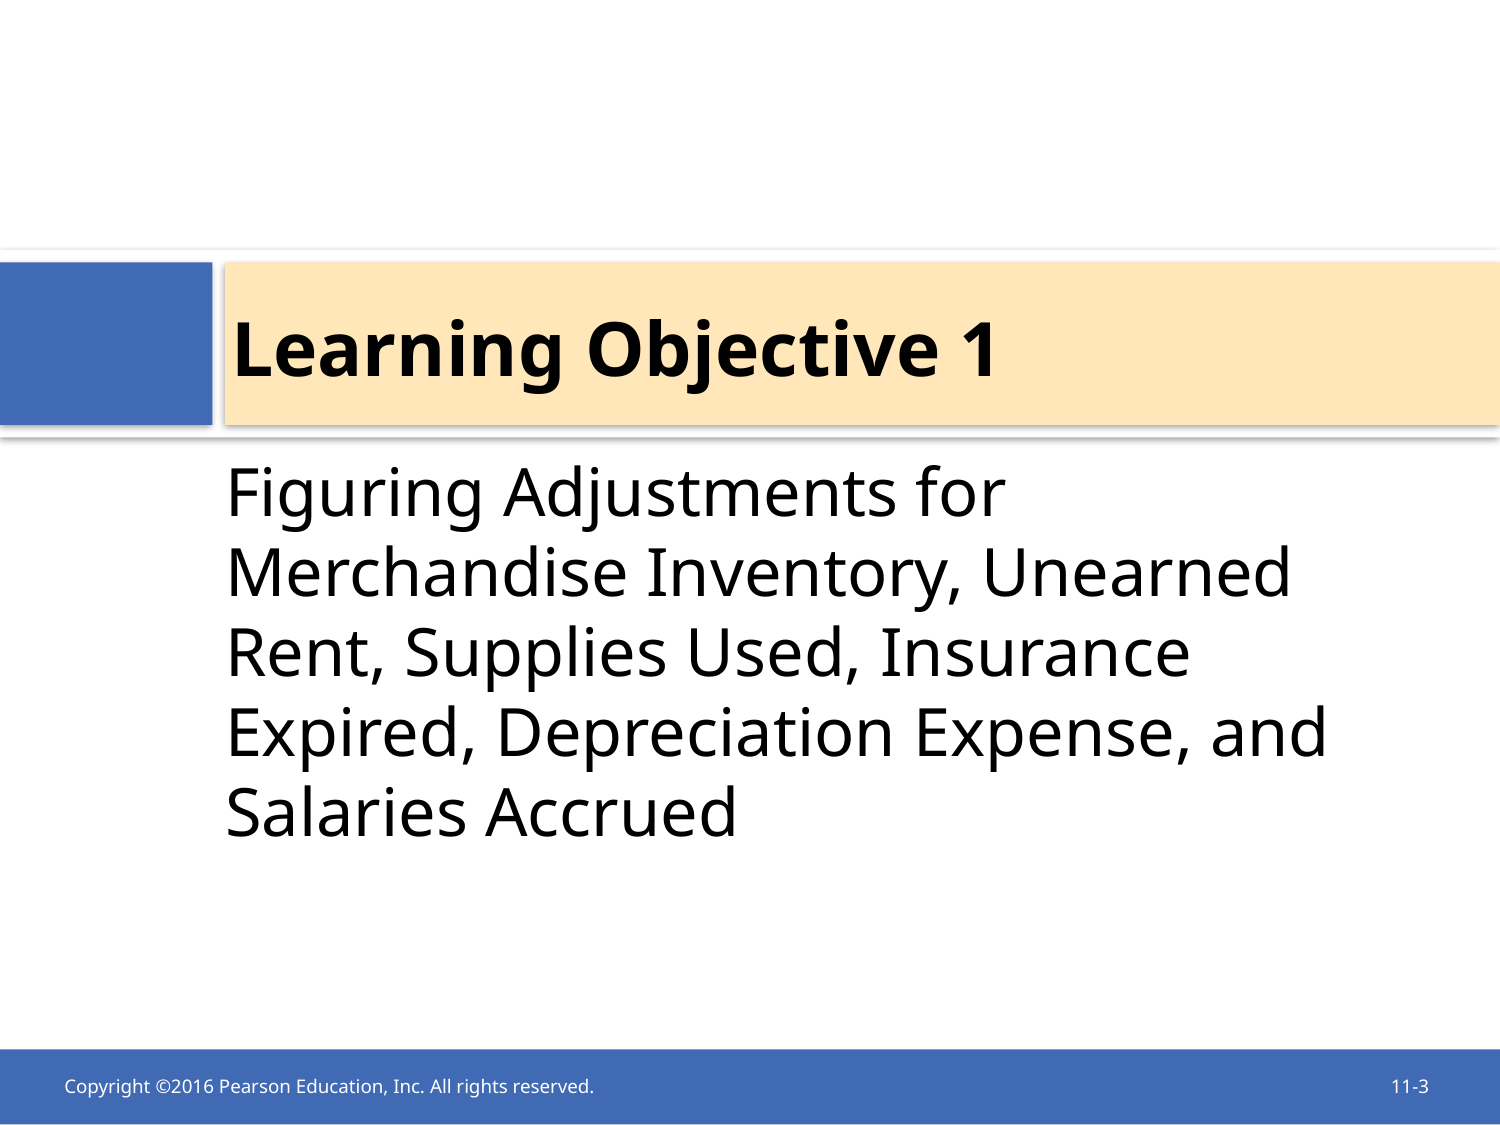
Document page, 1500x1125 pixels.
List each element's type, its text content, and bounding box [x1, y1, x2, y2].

list Learning Objective 1 [231, 265, 1400, 429]
list Figuring Adjustments for Merchandise Inventory, Unearned Rent, Supplies Used, Insurance Expired, Depreciation Expense, and Salaries Accrued [225, 450, 1394, 725]
